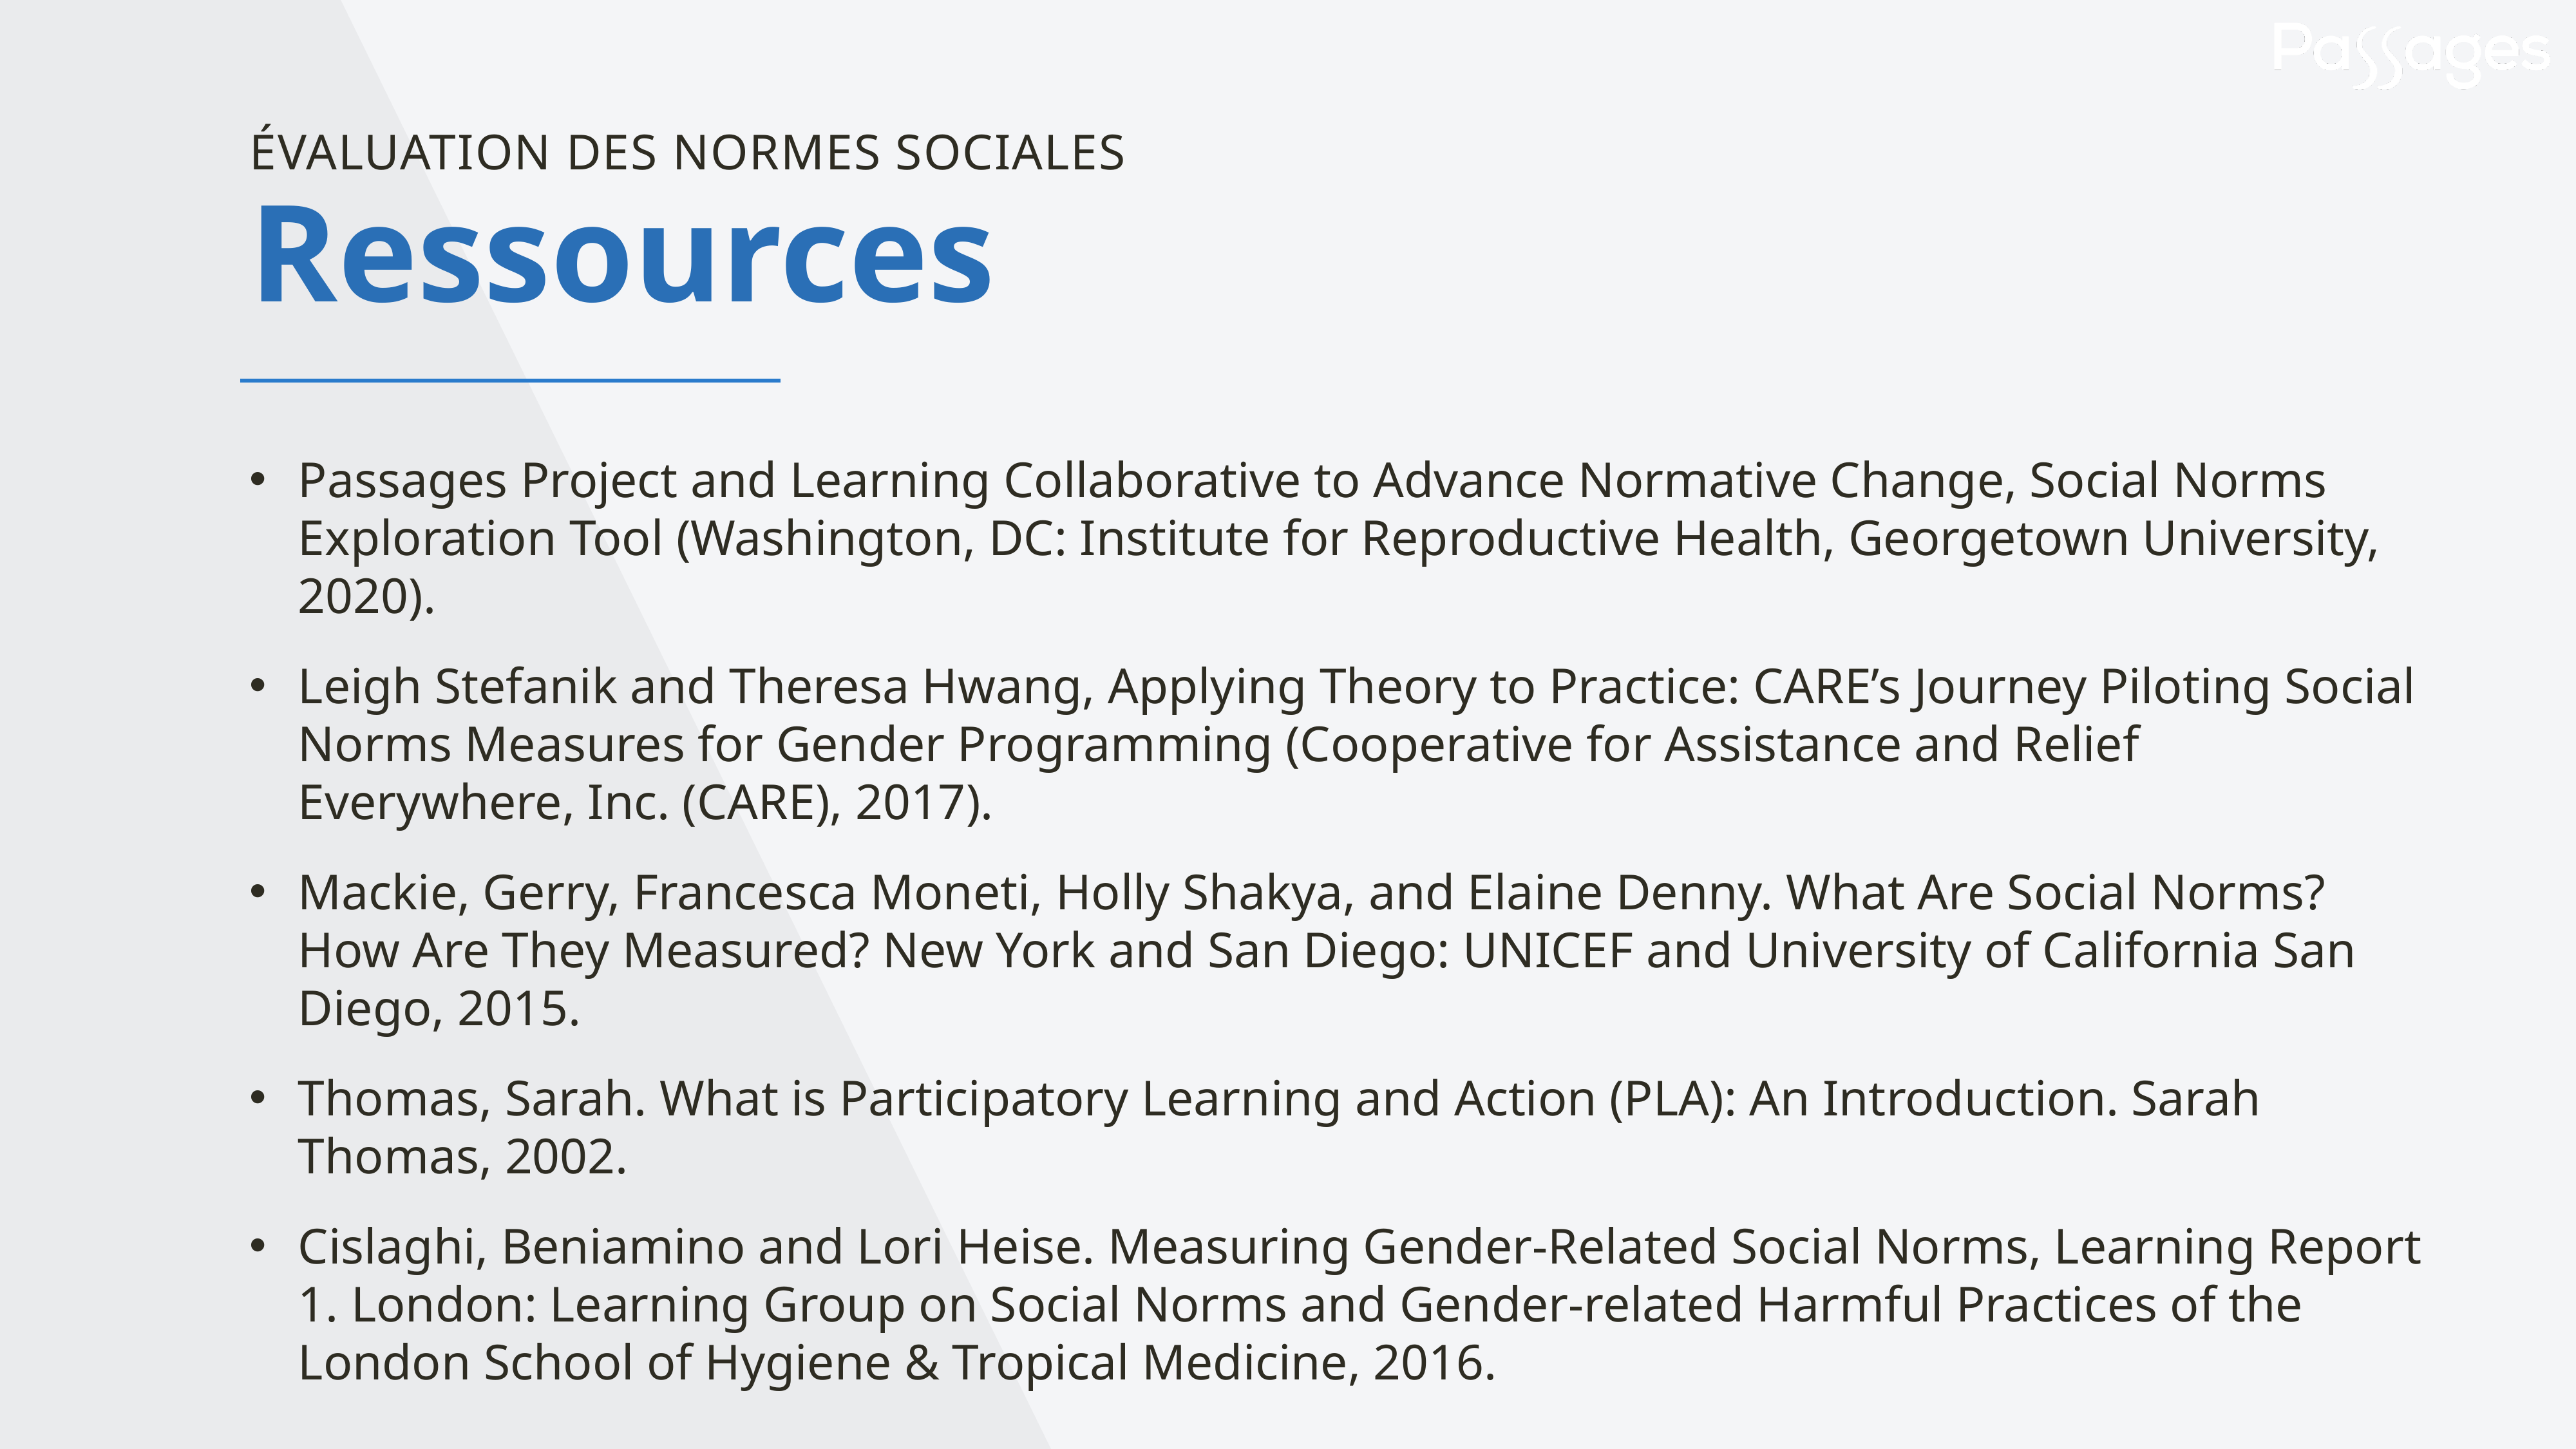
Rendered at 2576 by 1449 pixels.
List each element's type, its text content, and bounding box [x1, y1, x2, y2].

text_box [664, 1065, 1042, 1127]
list Ressources [240, 181, 1494, 417]
picture [2264, 0, 2559, 102]
list Passages Project and Learning Collaborative to Advance Normative Change, Social Norms Exploration Tool (Washington, DC: Institute for Reproductive Health, Georgetown University, 2020). Leigh Stefanik and Theresa Hwang, Applying Theory to Practice: CARE’s Journey Piloting Social Norms Measures for Gender Programming (Cooperative for Assistance and Relief Everywhere, Inc. (CARE), 2017). Mackie, Gerry, Francesca Moneti, Holly Shakya, and Elaine Denny. What Are Social Norms? How Are They Measured? New York and San Diego: UNICEF and University of California San Diego, 2015. Thomas, Sarah. What is Participatory Learning and Action (PLA): An Introduction. Sarah Thomas, 2002. Cislaghi, Beniamino and Lori Heise. Measuring Gender-Related Social Norms, Learning Report 1. London: Learning Group on Social Norms and Gender-related Harmful Practices of the London School of Hygiene & Tropical Medicine, 2016. [240, 444, 2434, 1449]
list ÉVALUATION DES NORMES SOCIALES [240, 117, 1288, 208]
